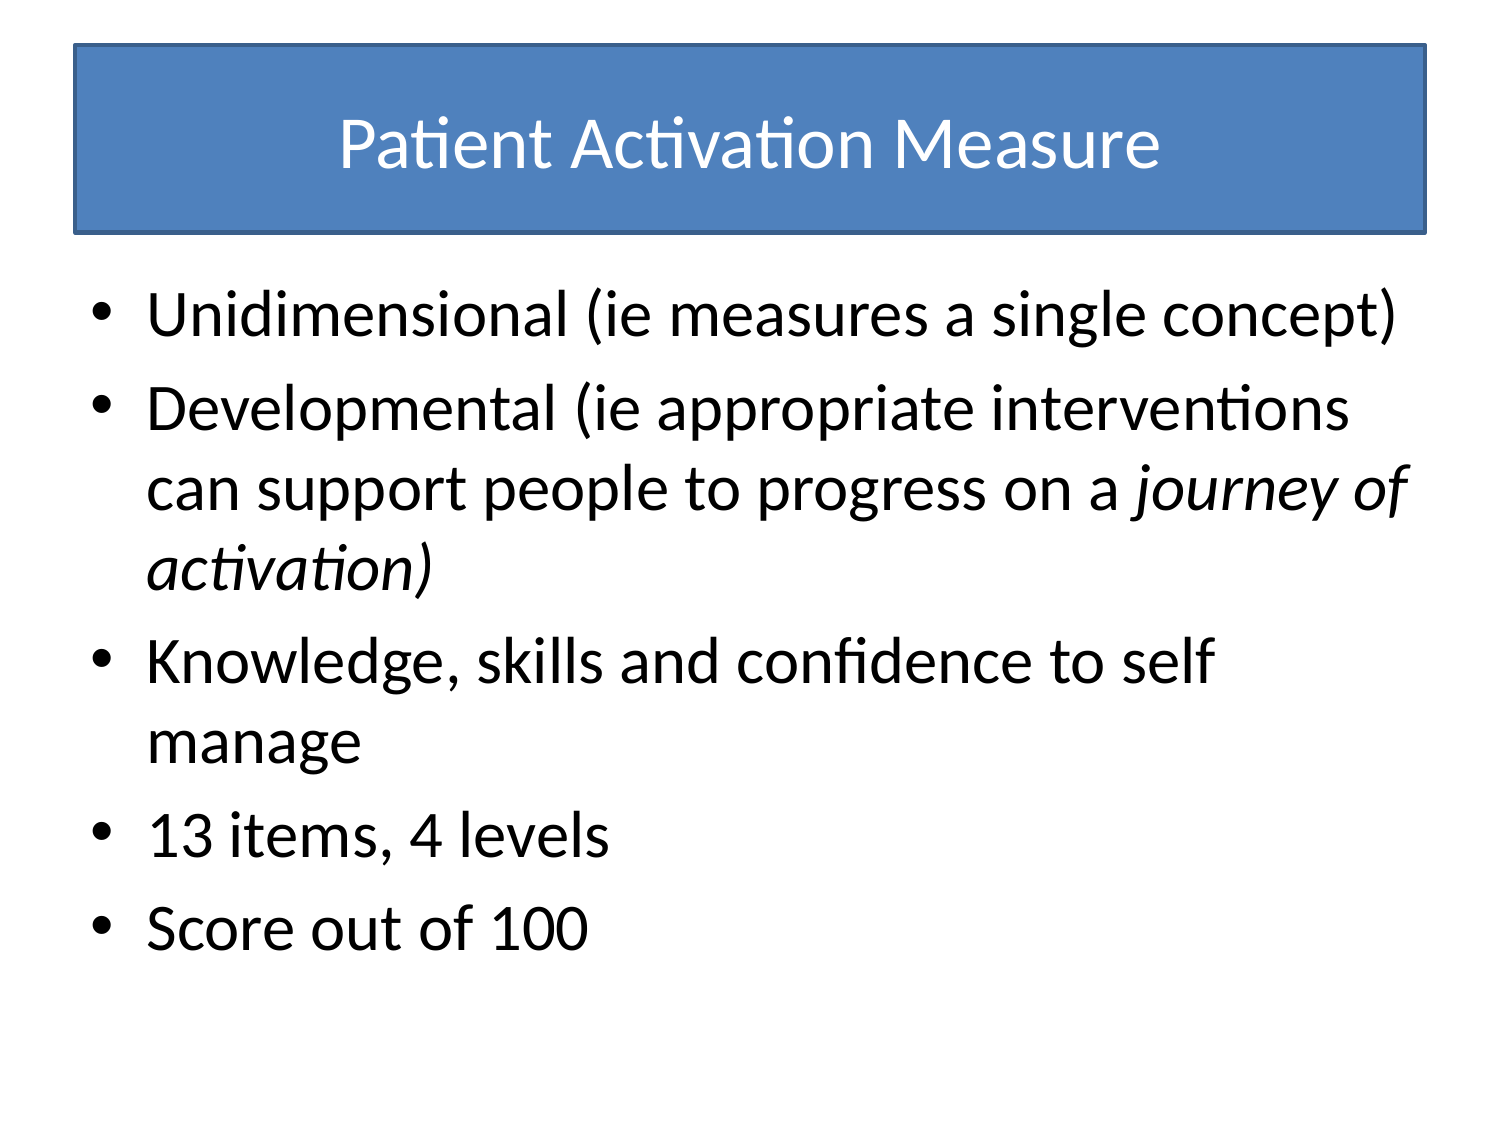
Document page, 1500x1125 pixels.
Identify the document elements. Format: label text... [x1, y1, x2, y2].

title Patient Activation Measure [73, 43, 1427, 235]
list Unidimensional (ie measures a single concept) Developmental (ie appropriate interventions can support people to progress on a journey of activation) Knowledge, skills and confidence to self manage 13 items, 4 levels Score out of 100 [75, 262, 1425, 1005]
